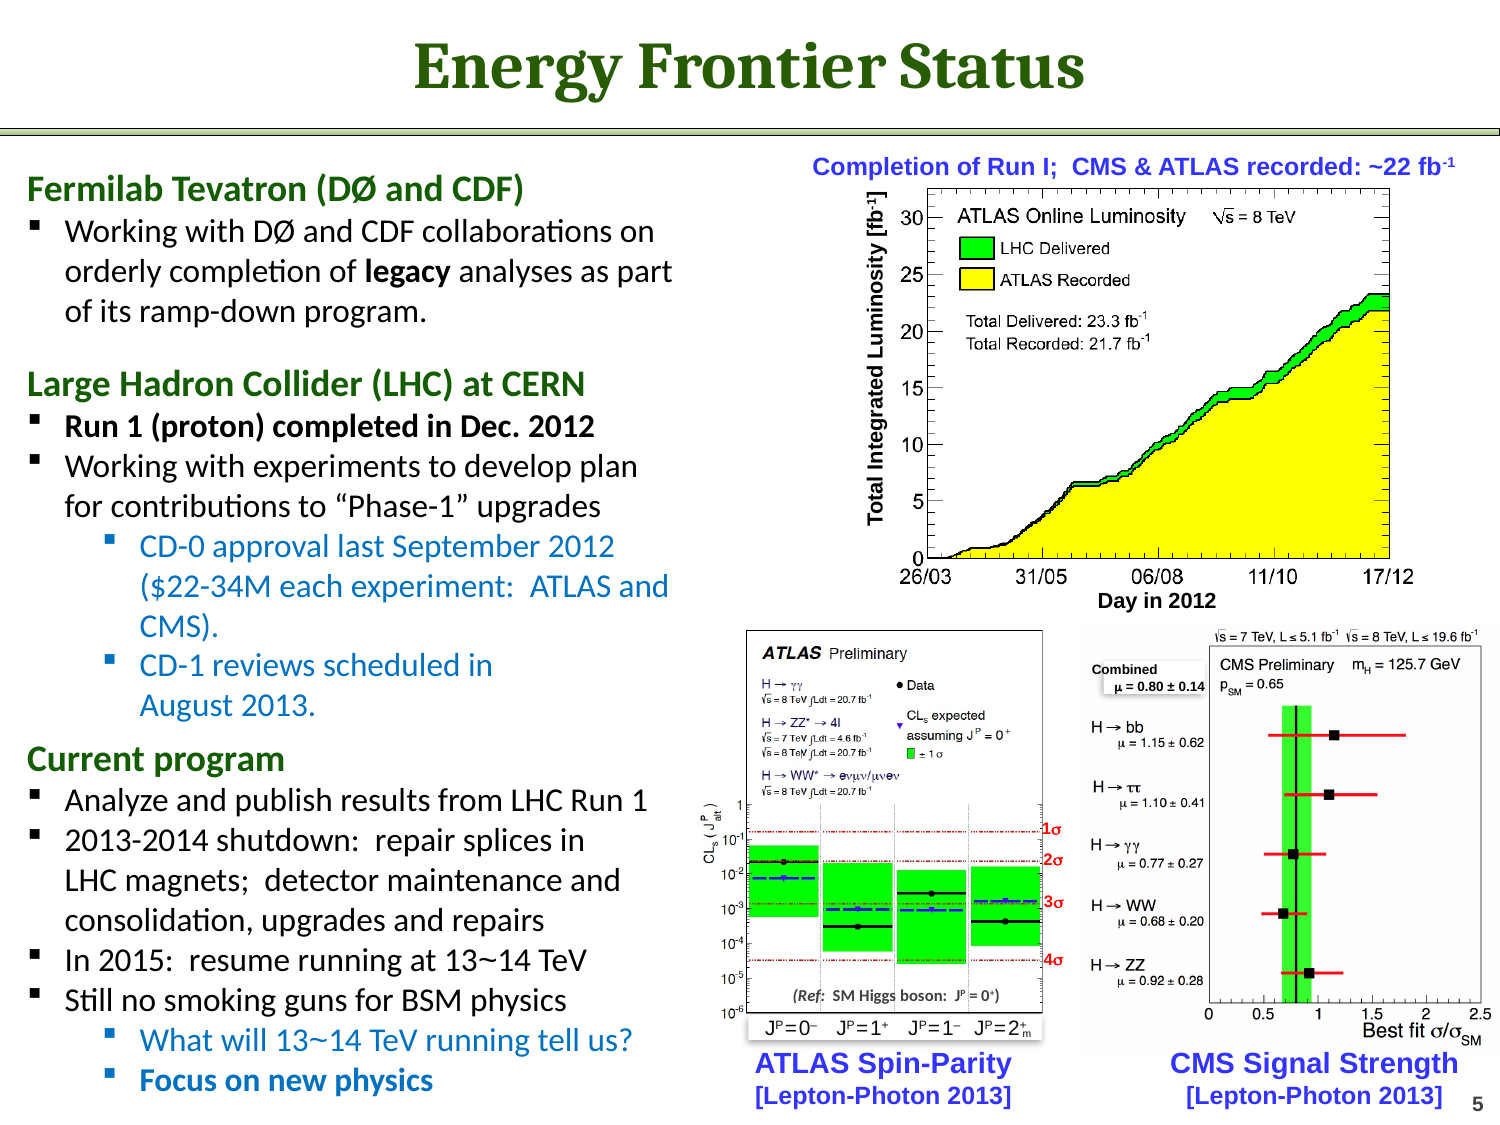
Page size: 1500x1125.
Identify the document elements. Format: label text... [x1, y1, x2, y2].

text_box Fermilab Tevatron (DØ and CDF) Working with DØ and CDF collaborations on orderly completion of legacy analyses as part of its ramp-down program. Large Hadron Collider (LHC) at CERN Run 1 (proton) completed in Dec. 2012 Working with experiments to develop plan for contributions to “Phase-1” upgrades CD-0 approval last September 2012 ($22-34M each experiment: ATLAS and CMS). CD-1 reviews scheduled in August 2013. Current program Analyze and publish results from LHC Run 1 2013-2014 shutdown: repair splices in LHC magnets; detector maintenance and consolidation, upgrades and repairs In 2015: resume running at 13~14 TeV Still no smoking guns for BSM physics What will 13~14 TeV running tell us? Focus on new physics [12, 157, 693, 1096]
text_box Total Integrated Luminosity [fb-1] [853, 176, 878, 541]
text_box ATLAS Spin-Parity [Lepton-Photon 2013] [739, 1056, 1028, 1118]
title Energy Frontier Status [313, 9, 1187, 114]
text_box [883, 165, 1479, 623]
picture [1080, 625, 1500, 1055]
text_box CMS Signal Strength [Lepton-Photon 2013] [1155, 1061, 1475, 1118]
text_box 5 [1457, 1083, 1499, 1124]
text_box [692, 623, 1080, 1049]
text_box Completion of Run I; CMS & ATLAS recorded: ~22 fb-1 [797, 142, 1471, 188]
text_box [0, 128, 1500, 136]
